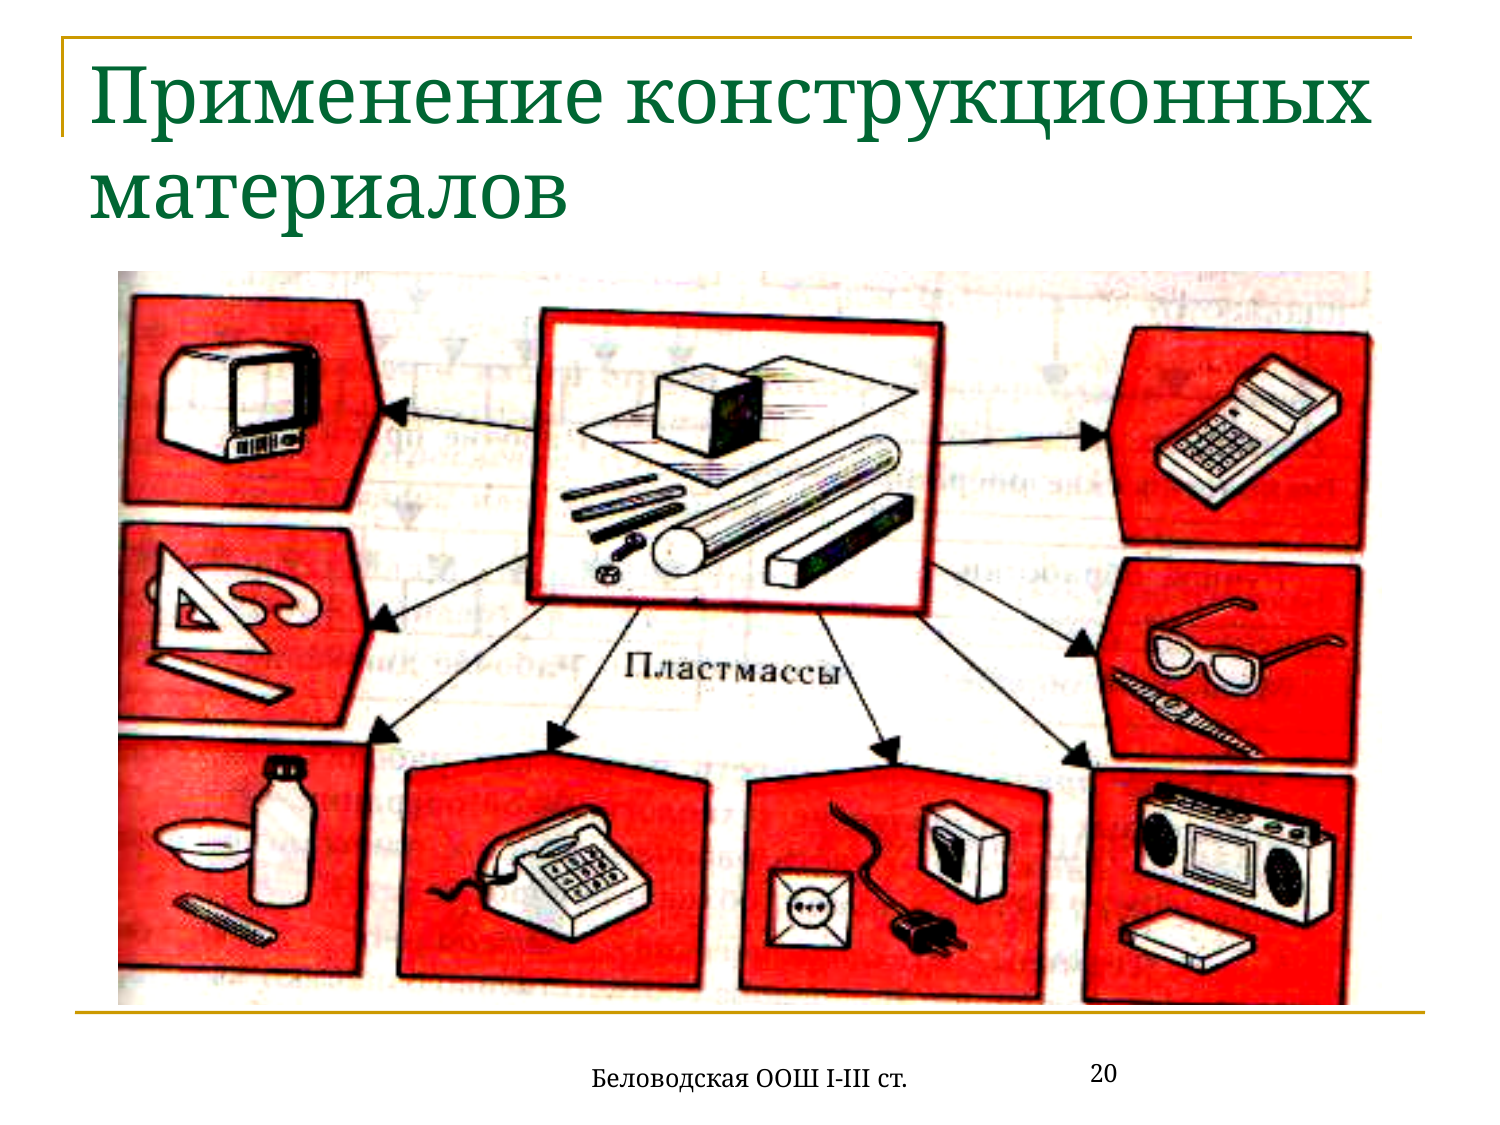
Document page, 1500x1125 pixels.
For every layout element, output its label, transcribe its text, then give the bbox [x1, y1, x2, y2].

picture [117, 271, 1383, 1006]
text_box Беловодская ООШ І-ІІІ ст. [512, 1024, 988, 1100]
text_box Применение конструкционных материалов [74, 45, 1425, 233]
text_box 20 [1074, 1024, 1426, 1100]
